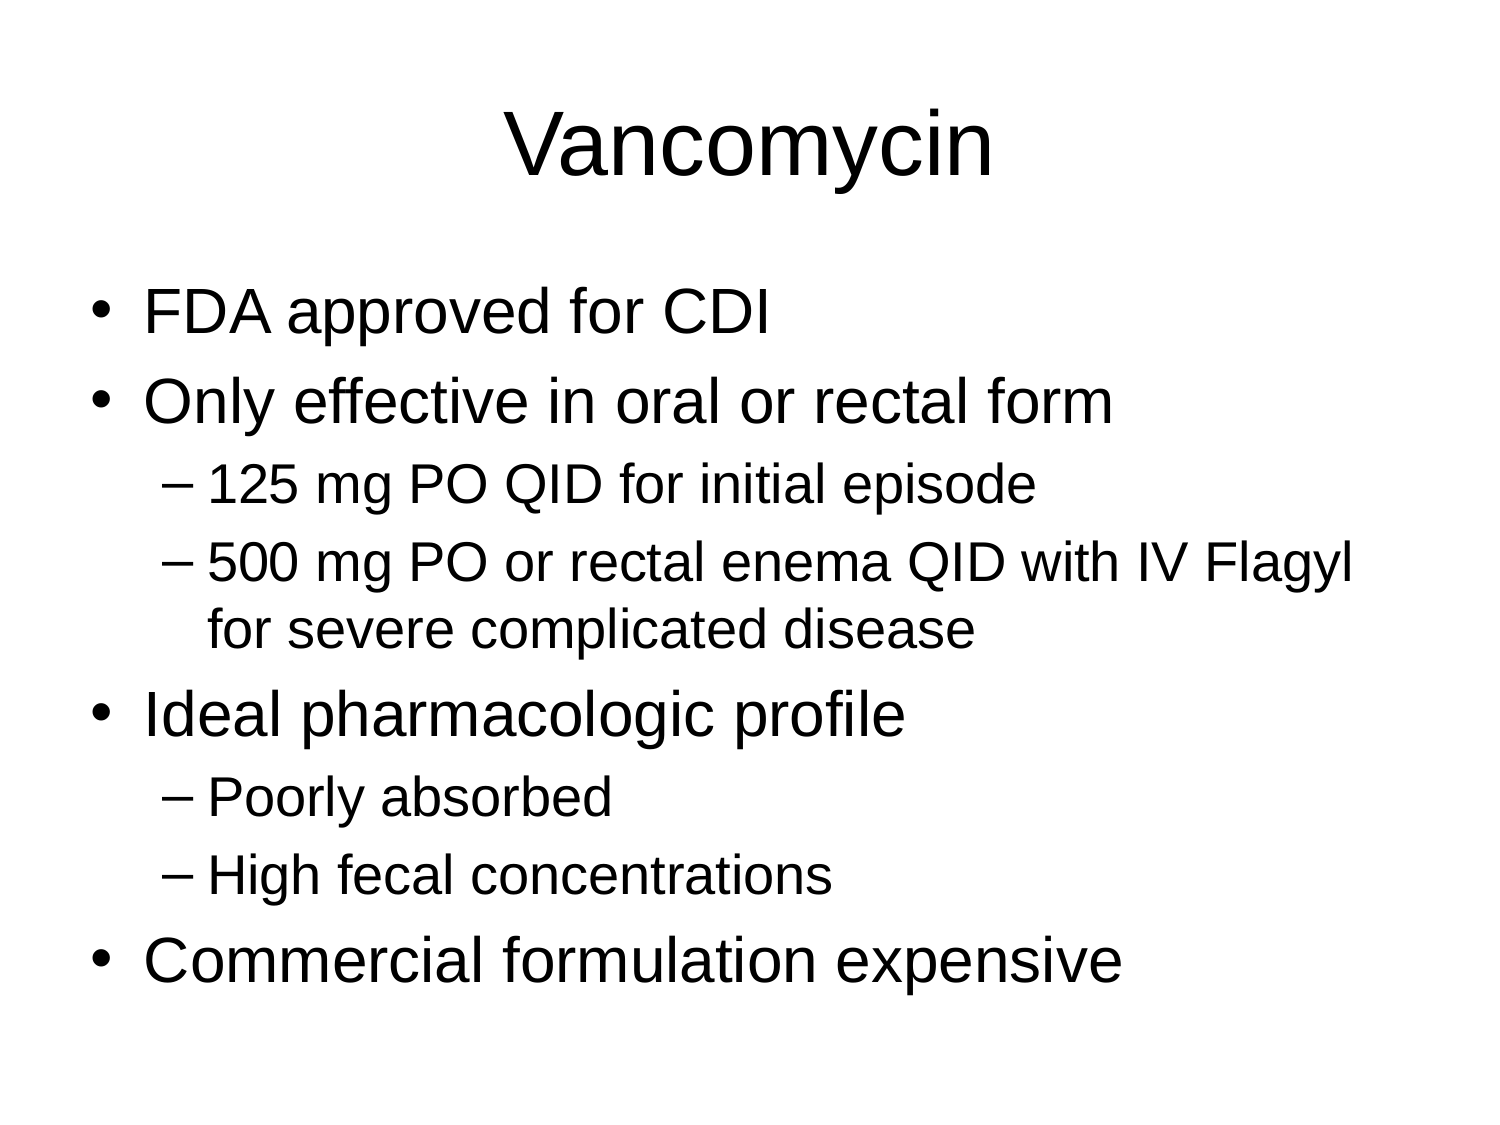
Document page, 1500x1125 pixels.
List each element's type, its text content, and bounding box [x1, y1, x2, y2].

list FDA approved for CDI Only effective in oral or rectal form 125 mg PO QID for initial episode 500 mg PO or rectal enema QID with IV Flagyl for severe complicated disease Ideal pharmacologic profile Poorly absorbed High fecal concentrations Commercial formulation expensive [75, 262, 1425, 1005]
title Vancomycin [75, 45, 1425, 233]
